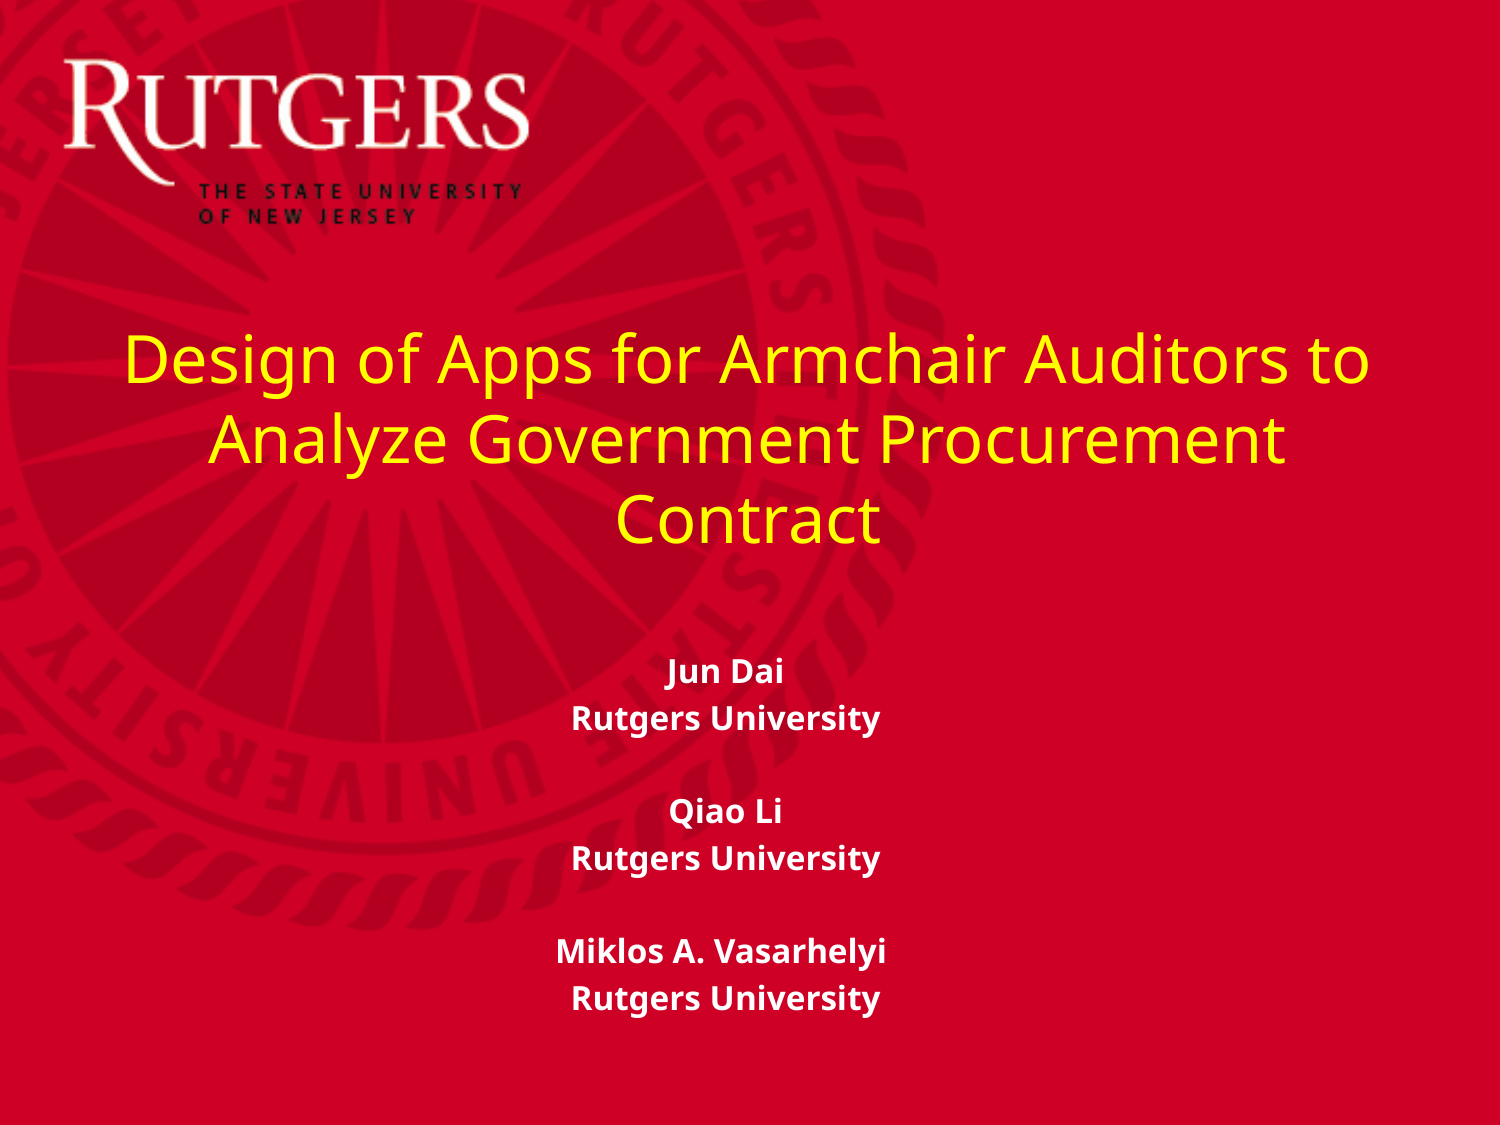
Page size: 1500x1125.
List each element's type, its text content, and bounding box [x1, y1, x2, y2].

picture [0, 0, 1500, 1125]
subtitle Jun Dai Rutgers University Qiao Li Rutgers University Miklos A. Vasarhelyi Rutgers University [227, 642, 1224, 825]
title Design of Apps for Armchair Auditors to Analyze Government Procurement Contract [70, 262, 1426, 612]
